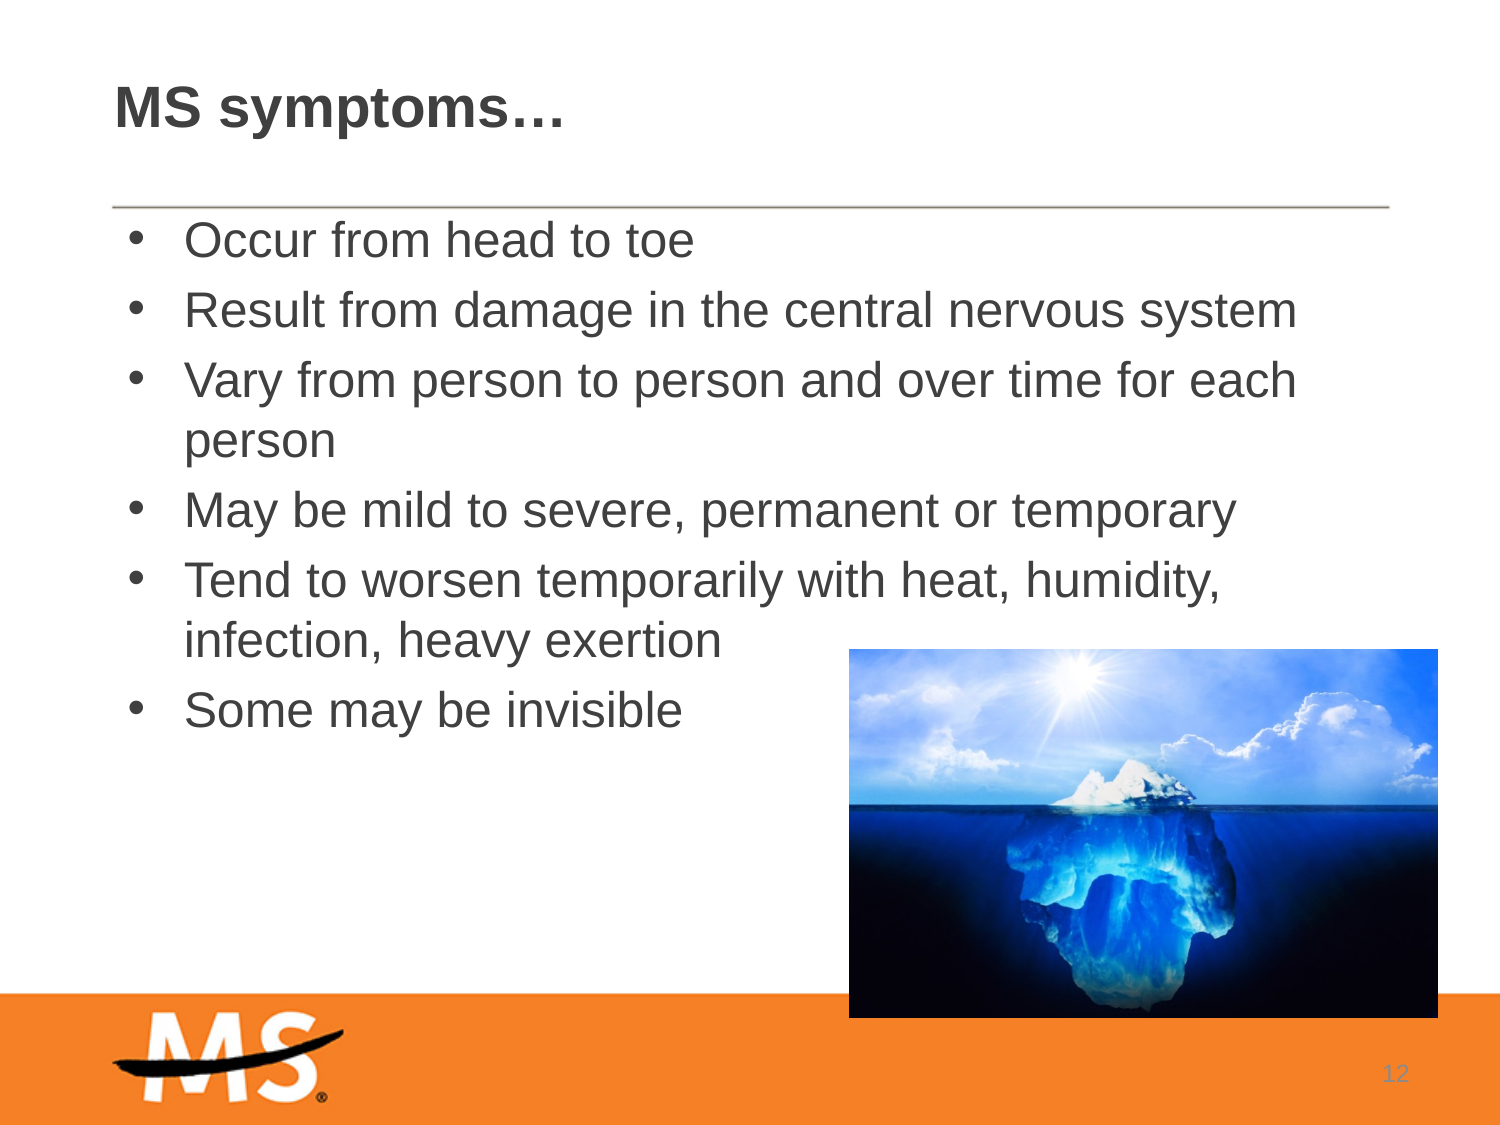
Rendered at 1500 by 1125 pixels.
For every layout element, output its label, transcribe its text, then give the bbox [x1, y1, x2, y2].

list Occur from head to toe Result from damage in the central nervous system Vary from person to person and over time for each person May be mild to severe, permanent or temporary Tend to worsen temporarily with heat, humidity, infection, heavy exertion Some may be invisible [112, 233, 1375, 875]
picture [0, 0, 1500, 1125]
title MS symptoms… [99, 45, 1400, 233]
slide_number 12 [1074, 1042, 1425, 1103]
